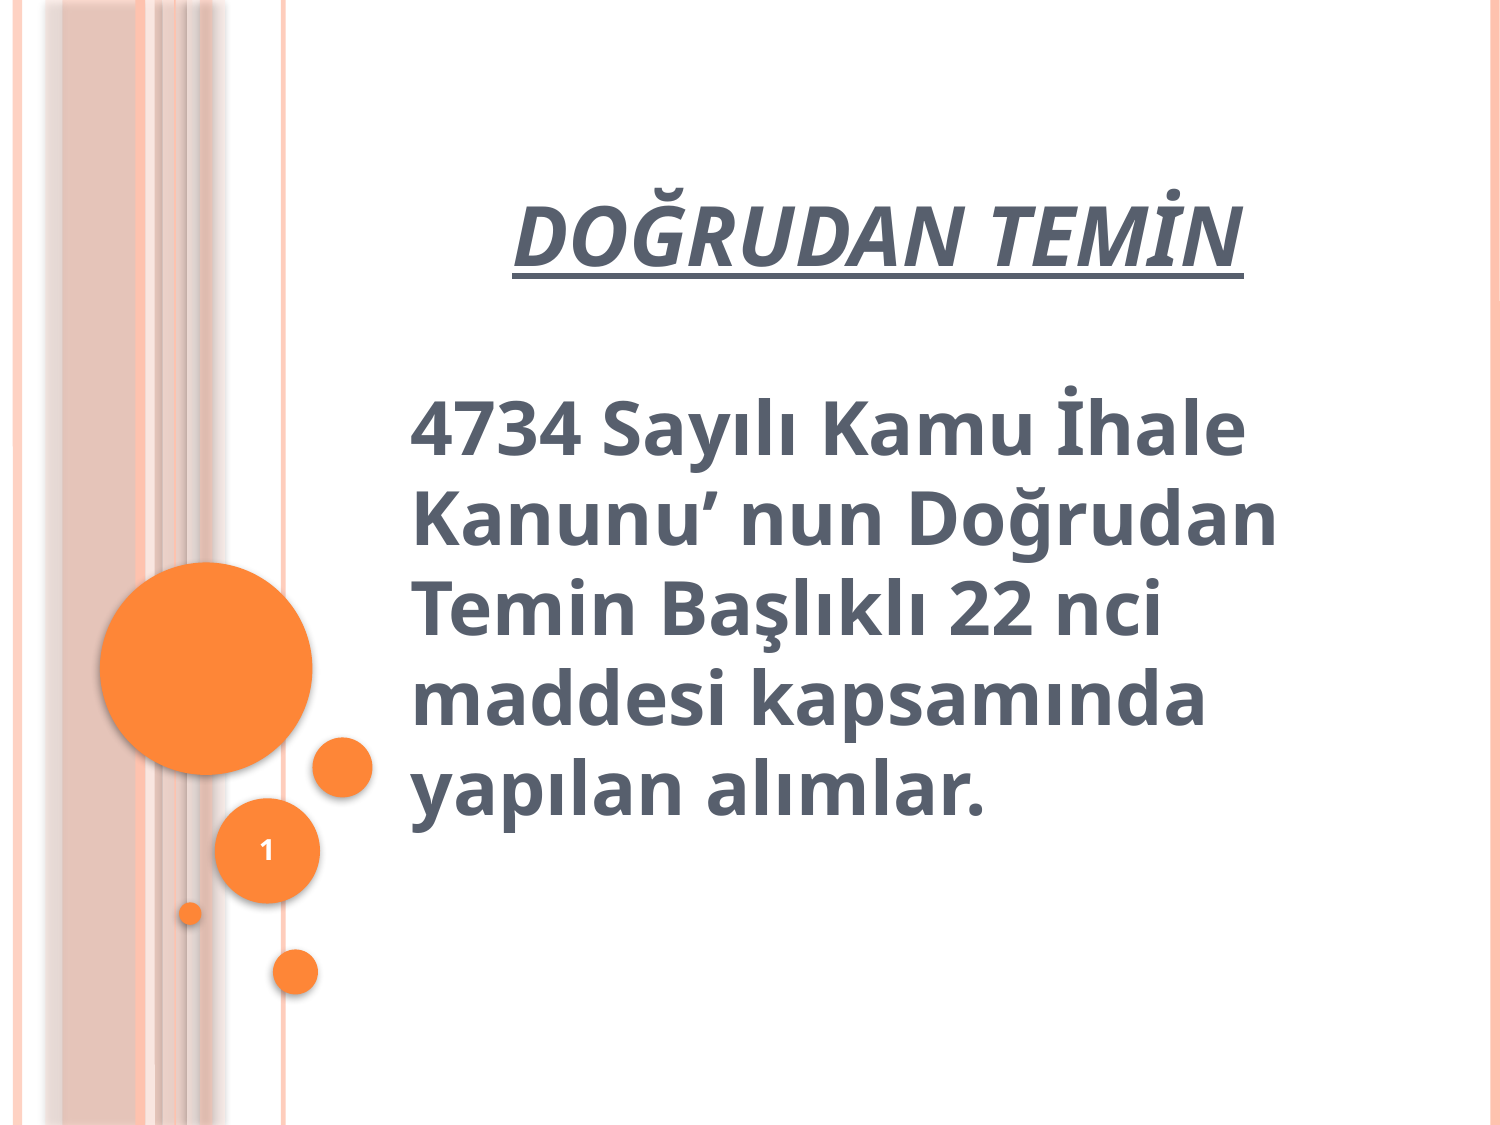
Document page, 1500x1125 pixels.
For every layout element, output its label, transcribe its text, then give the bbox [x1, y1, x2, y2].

subtitle 4734 Sayılı Kamu İhale Kanunu’ nun Doğrudan Temin Başlıklı 22 nci maddesi kapsamında yapılan alımlar. [395, 373, 1409, 894]
title DOĞRUDAN TEMİN [371, 78, 1385, 389]
slide_number 1 [217, 808, 318, 894]
